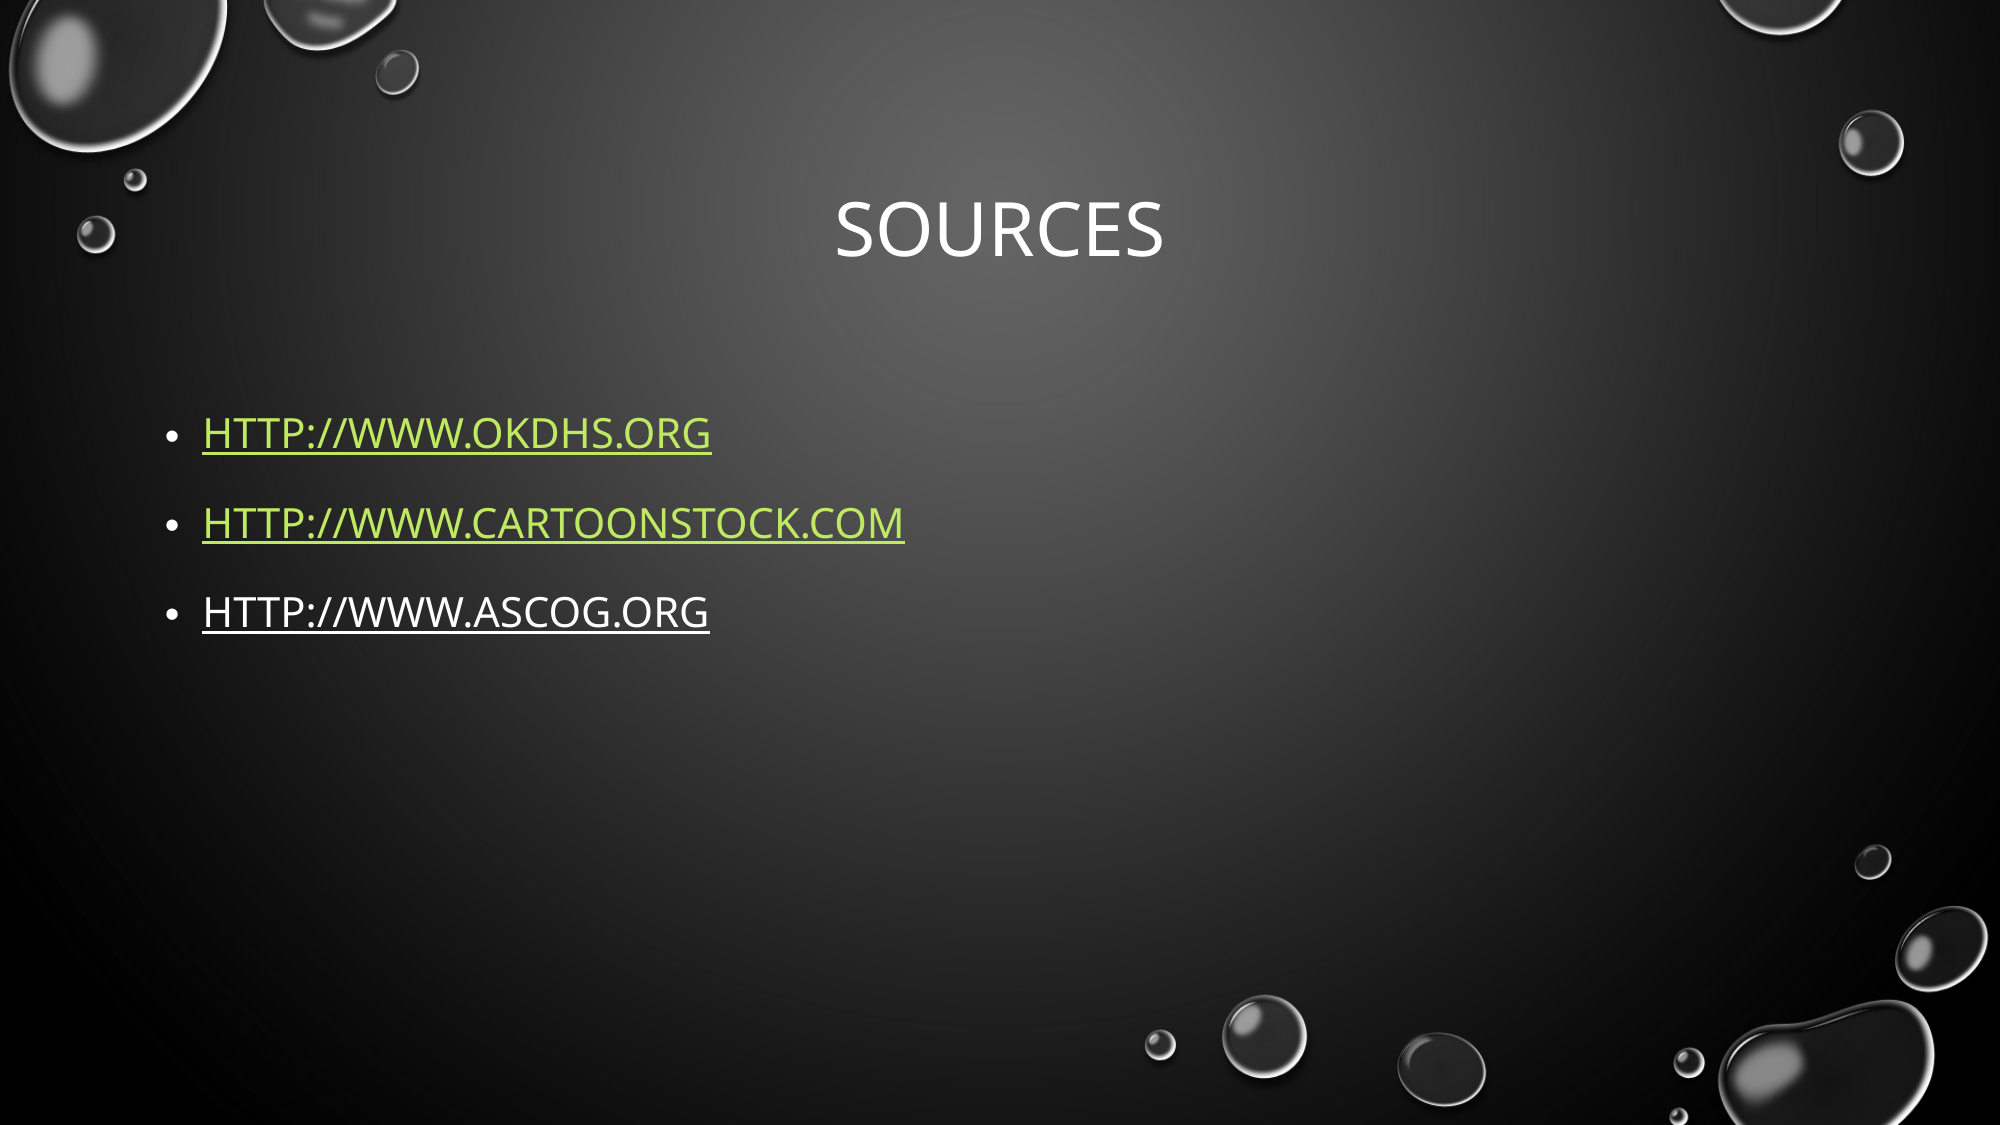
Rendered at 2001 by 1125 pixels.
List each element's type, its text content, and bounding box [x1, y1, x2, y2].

title Sources [149, 101, 1851, 364]
list http://www.okdhs.org http://www.cartoonstock.com http://www.ascog.org [149, 388, 1850, 950]
picture [0, 0, 2000, 1125]
